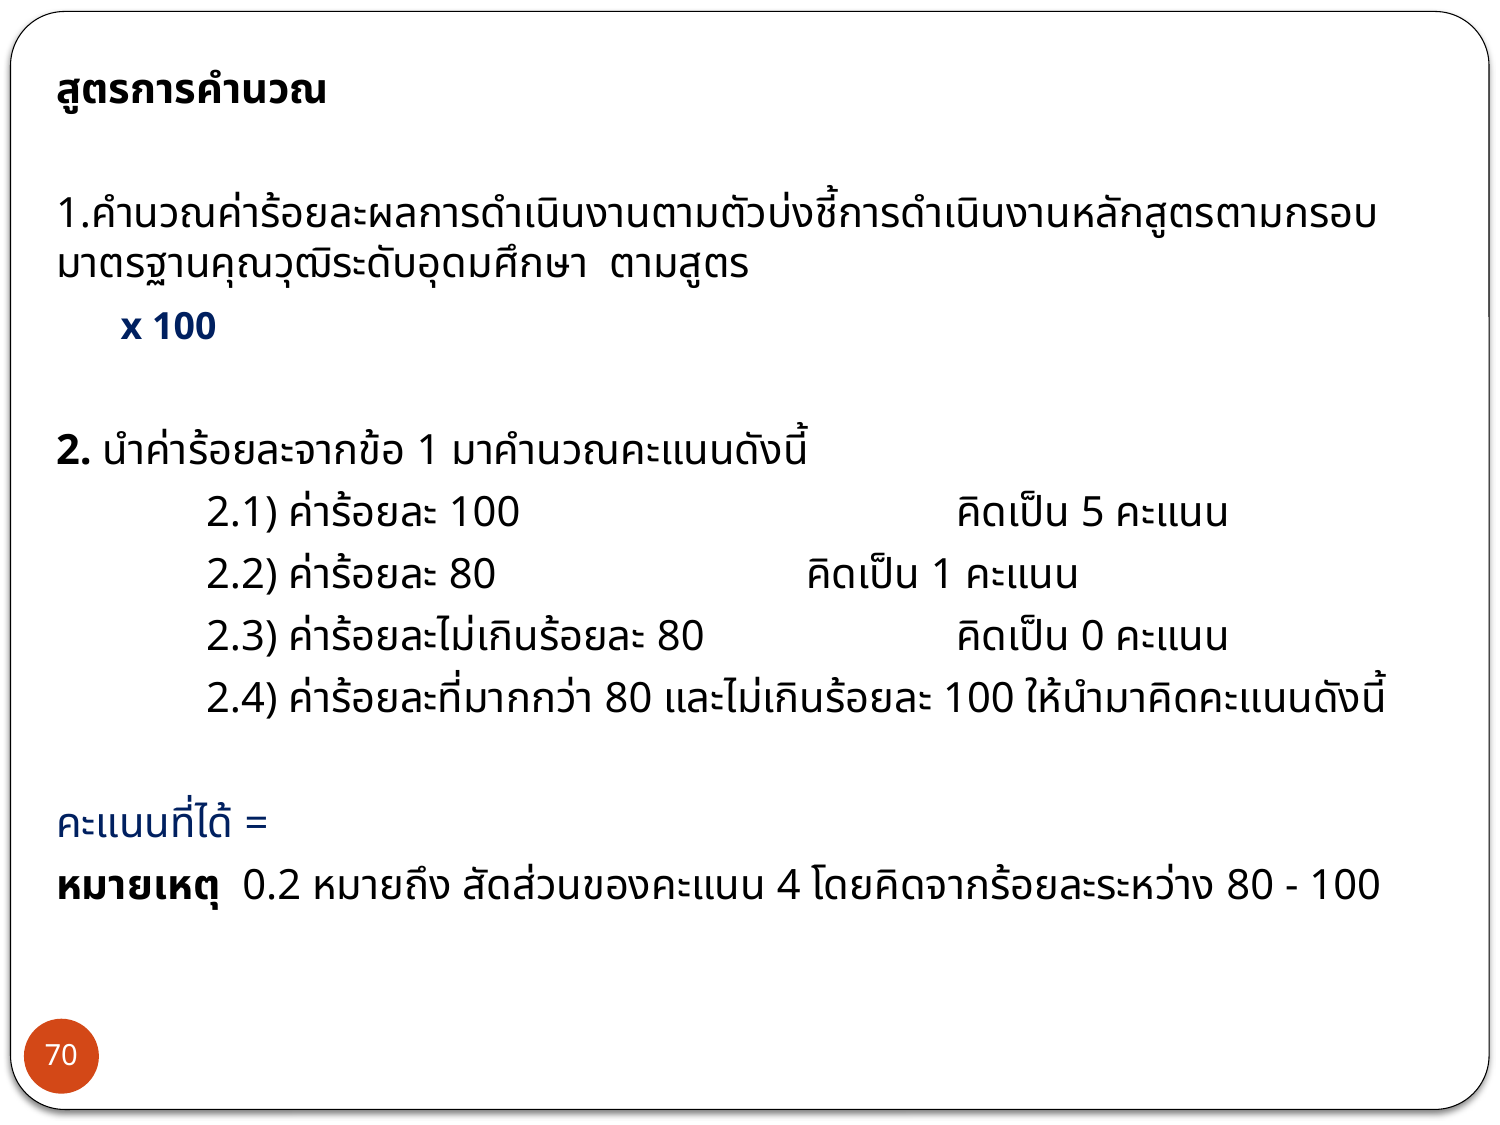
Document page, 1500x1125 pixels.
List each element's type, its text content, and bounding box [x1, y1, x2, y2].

slide_number 70 [23, 1018, 99, 1094]
